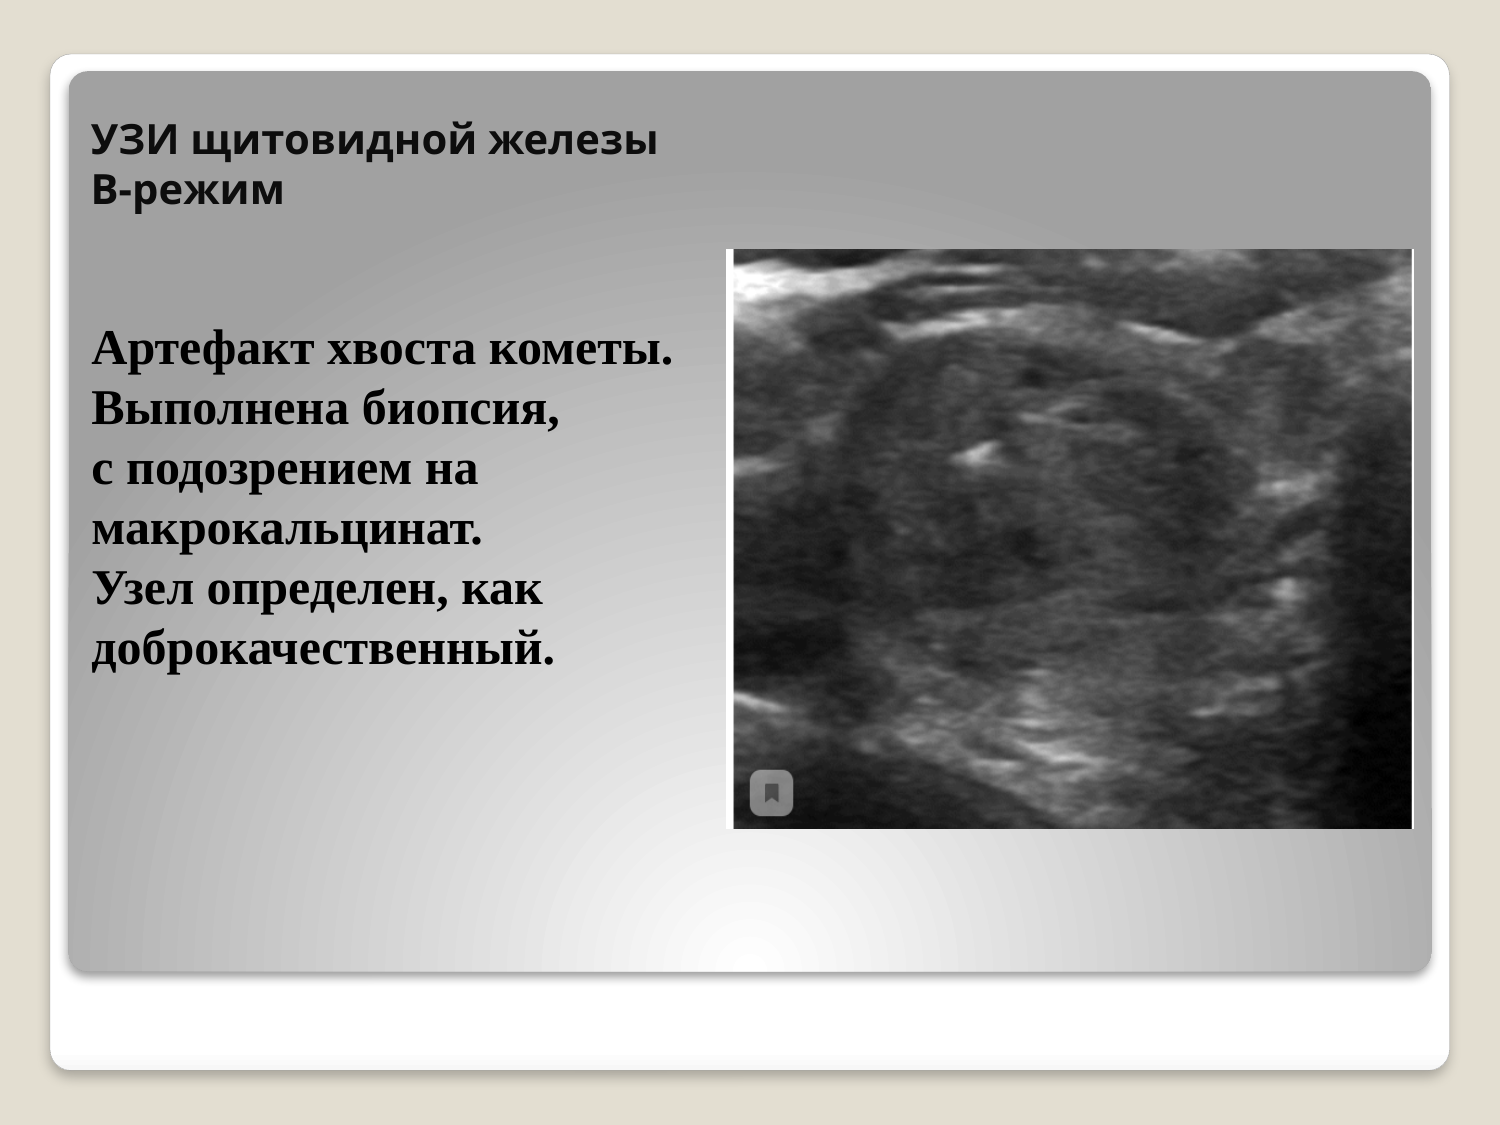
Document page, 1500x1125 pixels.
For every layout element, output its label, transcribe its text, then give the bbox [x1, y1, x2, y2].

text_box Артефакт хвоста кометы. Выполнена биопсия, с подозрением на макрокальцинат. Узел определен, как доброкачественный. [76, 246, 739, 682]
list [726, 249, 1414, 830]
title УЗИ щитовидной железы В-режим [75, 66, 761, 220]
